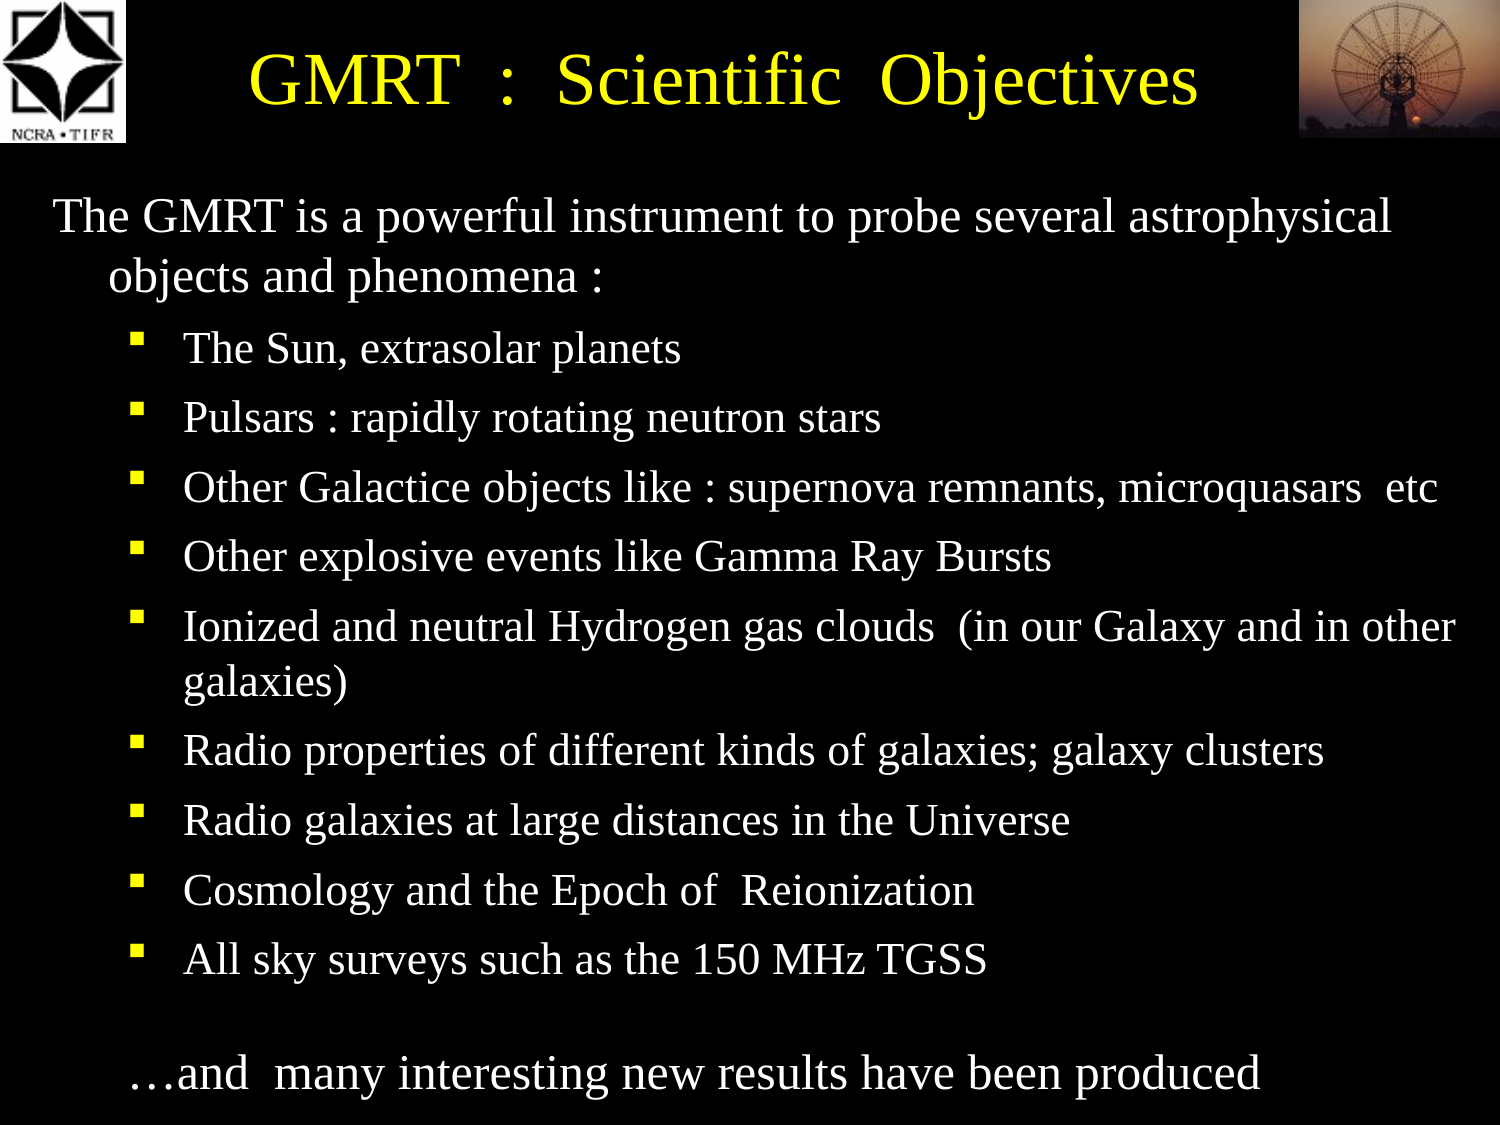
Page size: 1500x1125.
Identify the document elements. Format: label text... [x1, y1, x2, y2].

picture [1299, 0, 1500, 138]
list The GMRT is a powerful instrument to probe several astrophysical objects and phenomena : The Sun, extrasolar planets Pulsars : rapidly rotating neutron stars Other Galactice objects like : supernova remnants, microquasars etc Other explosive events like Gamma Ray Bursts Ionized and neutral Hydrogen gas clouds (in our Galaxy and in other galaxies) Radio properties of different kinds of galaxies; galaxy clusters Radio galaxies at large distances in the Universe Cosmology and the Epoch of Reionization All sky surveys such as the 150 MHz TGSS …and many interesting new results have been produced [37, 174, 1475, 1100]
picture [0, 0, 126, 144]
title GMRT : Scientific Objectives [131, 24, 1294, 125]
